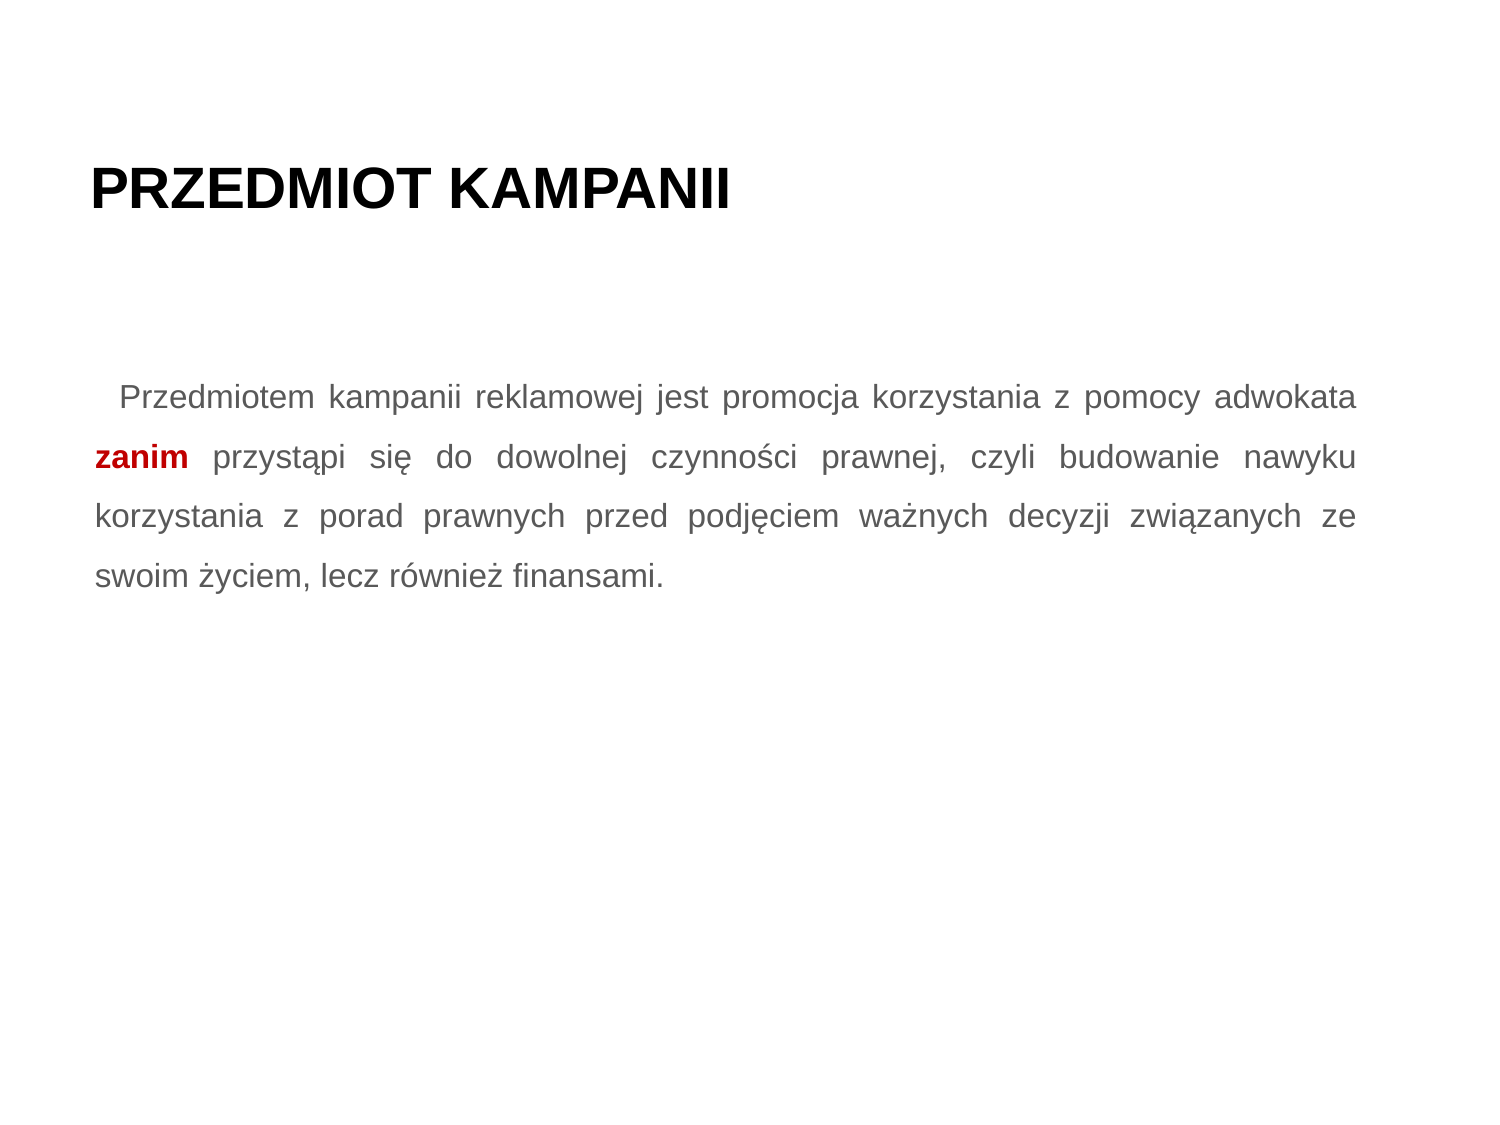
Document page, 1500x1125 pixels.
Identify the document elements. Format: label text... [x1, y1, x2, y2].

title PRZEDMIOT KAMPANII [75, 91, 1425, 279]
list Przedmiotem kampanii reklamowej jest promocja korzystania z pomocy adwokata zanim przystąpi się do dowolnej czynności prawnej, czyli budowanie nawyku korzystania z porad prawnych przed podjęciem ważnych decyzji związanych ze swoim życiem, lecz również finansami. [23, 281, 1374, 1024]
